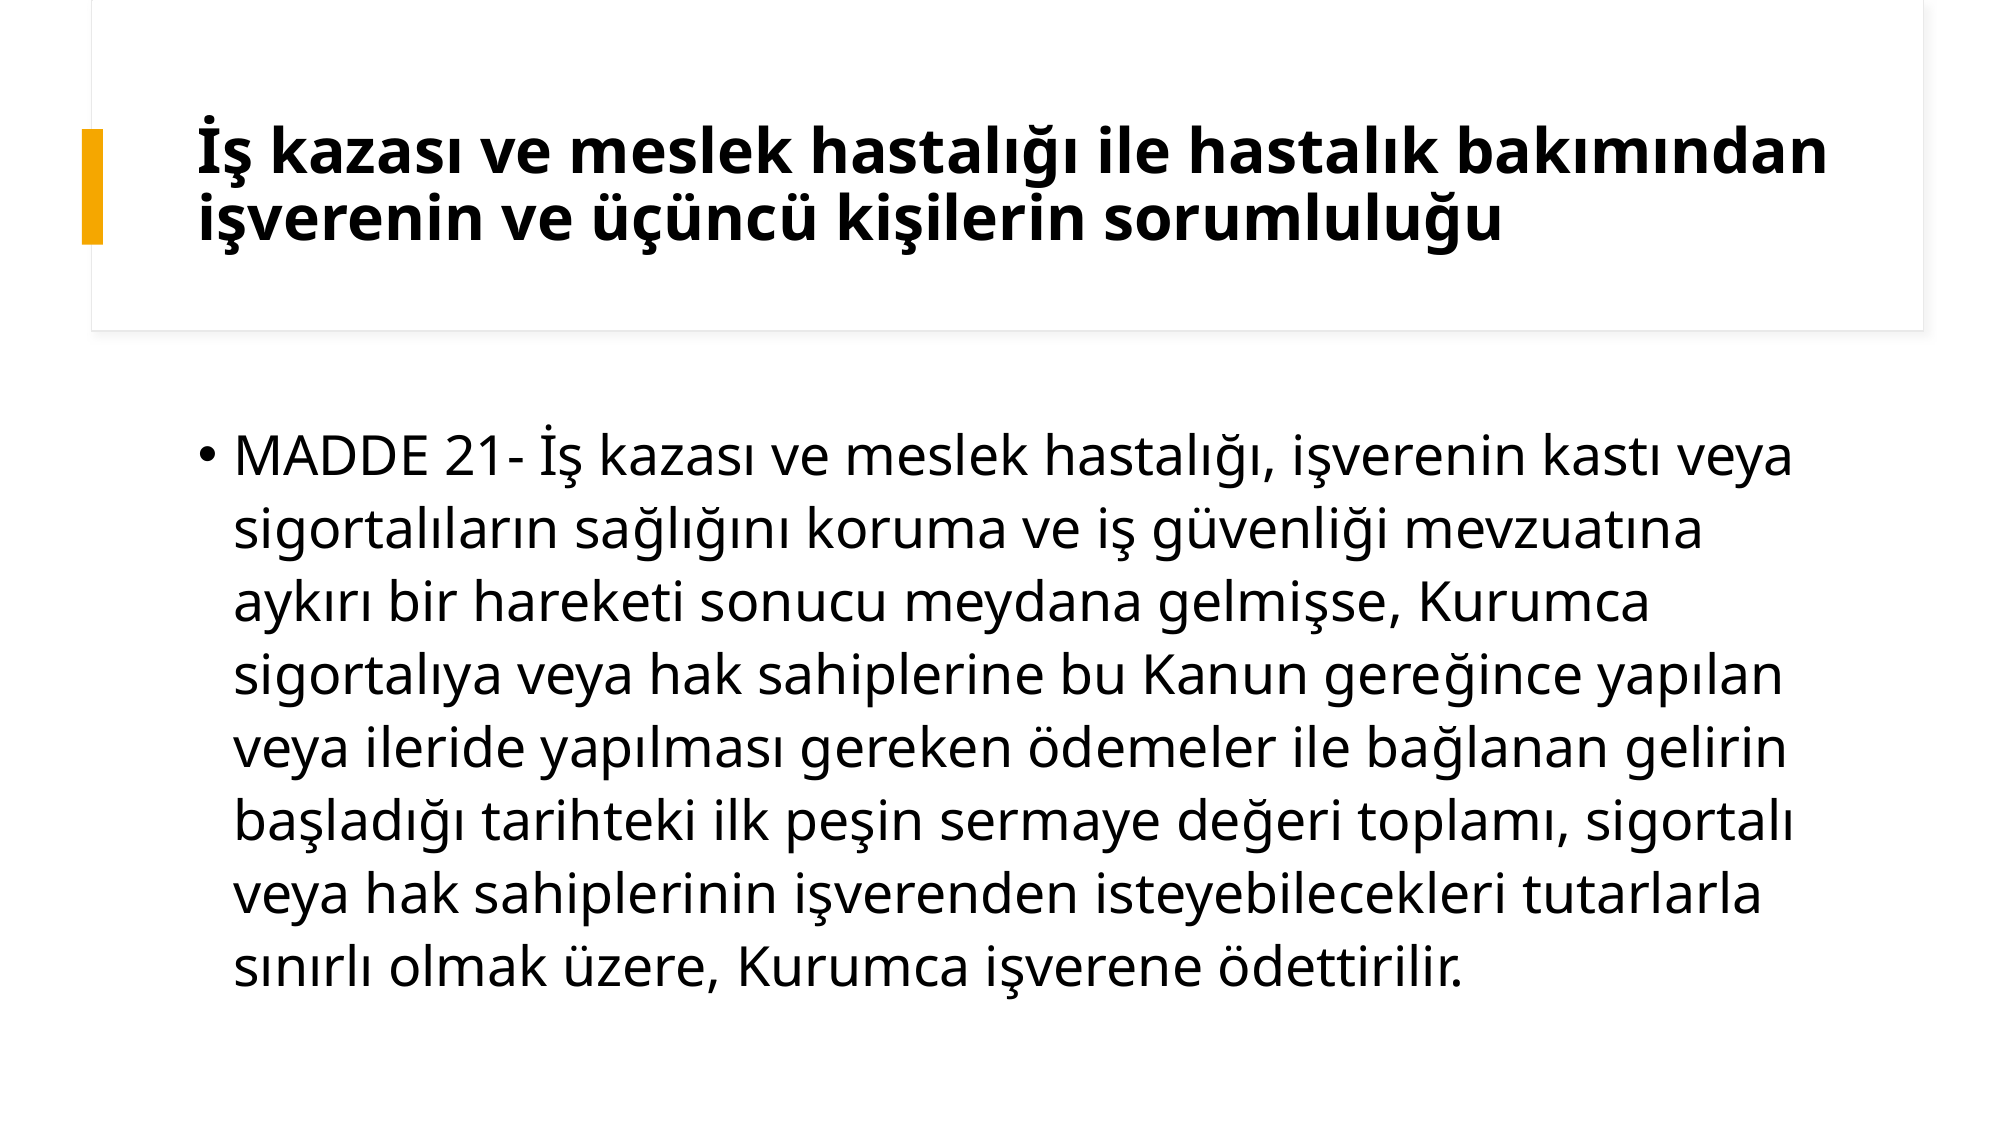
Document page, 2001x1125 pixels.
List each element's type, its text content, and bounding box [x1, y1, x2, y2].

title İş kazası ve meslek hastalığı ile hastalık bakımından işverenin ve üçüncü kişilerin sorumluluğu [183, 90, 1851, 284]
list MADDE 21- İş kazası ve meslek hastalığı, işverenin kastı veya sigortalıların sağlığını koruma ve iş güvenliği mevzuatına aykırı bir hareketi sonucu meydana gelmişse, Kurumca sigortalıya veya hak sahiplerine bu Kanun gereğince yapılan veya ileride yapılması gereken ödemeler ile bağlanan gelirin başladığı tarihteki ilk peşin sermaye değeri toplamı, sigortalı veya hak sahiplerinin işverenden isteyebilecekleri tutarlarla sınırlı olmak üzere, Kurumca işverene ödettirilir. [183, 406, 1851, 1013]
